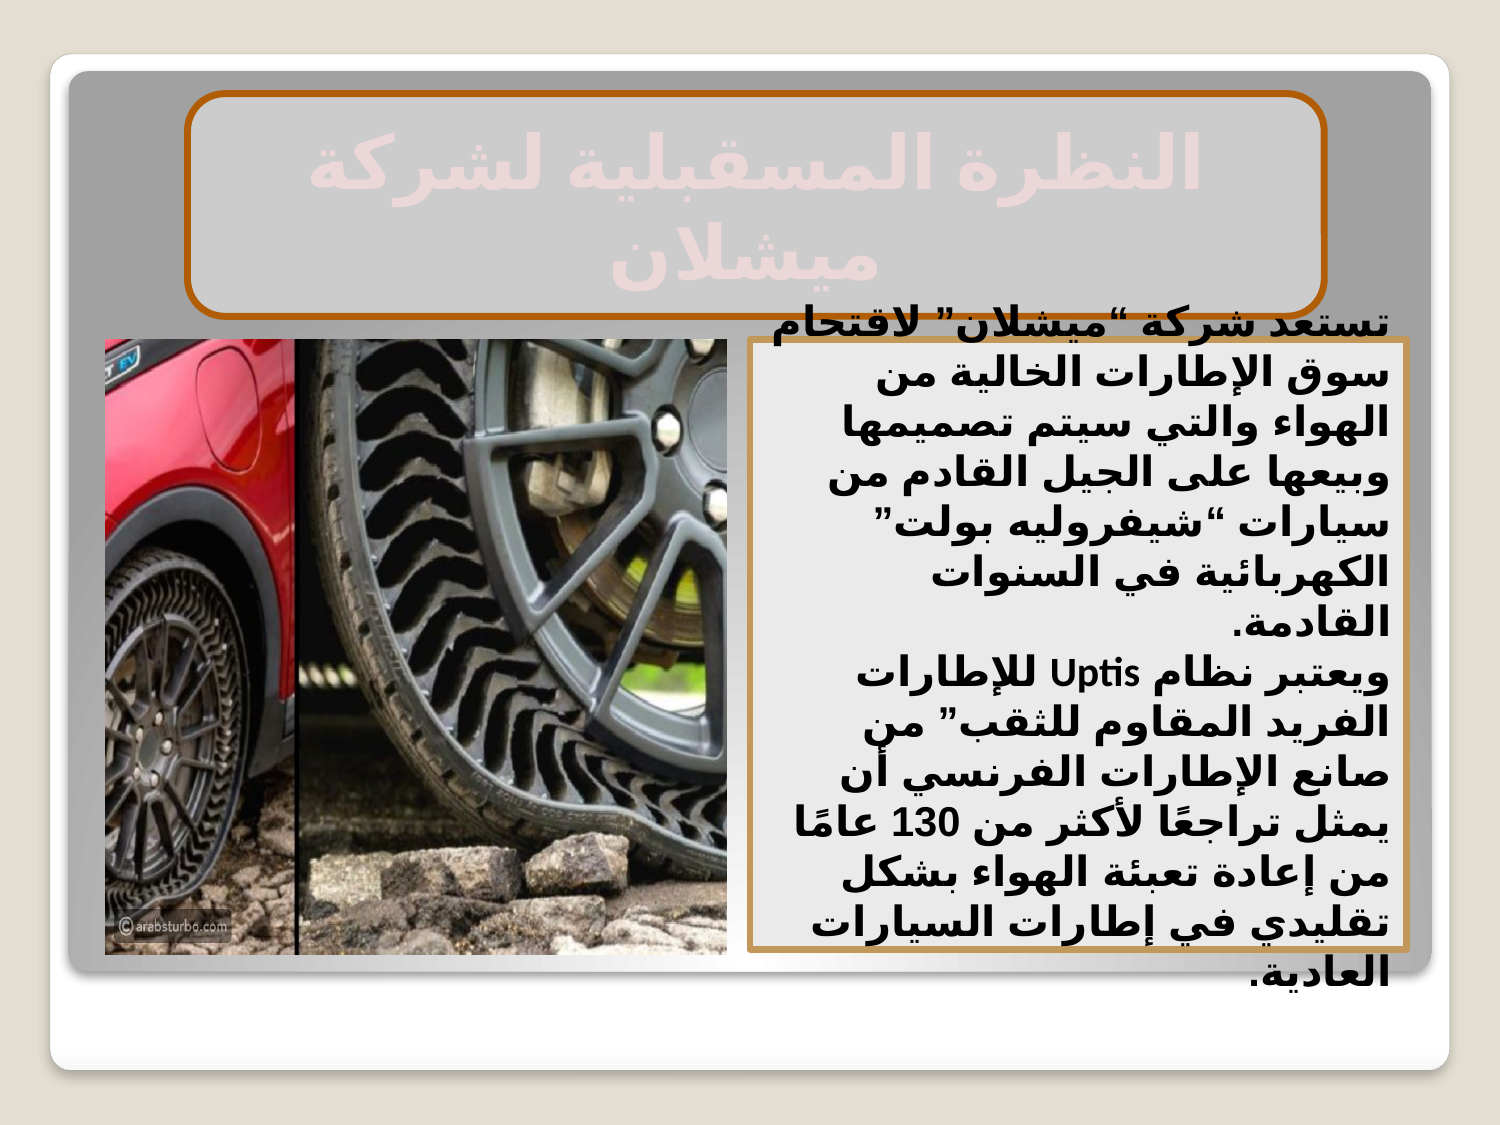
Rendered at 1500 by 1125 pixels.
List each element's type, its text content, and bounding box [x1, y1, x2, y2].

text_box تستعد شركة “ميشلان” لاقتحام سوق الإطارات الخالية من الهواء والتي سيتم تصميمها وبيعها على الجيل القادم من سيارات “شيفروليه بولت” الكهربائية في السنوات القادمة. ويعتبر نظام Uptis للإطارات الفريد المقاوم للثقب” من صانع الإطارات الفرنسي أن يمثل تراجعًا لأكثر من 130 عامًا من إعادة تعبئة الهواء بشكل تقليدي في إطارات السيارات العادية. [747, 336, 1410, 953]
picture [105, 339, 727, 955]
text_box النظرة المسقبلية لشركة ميشلان [184, 90, 1328, 320]
